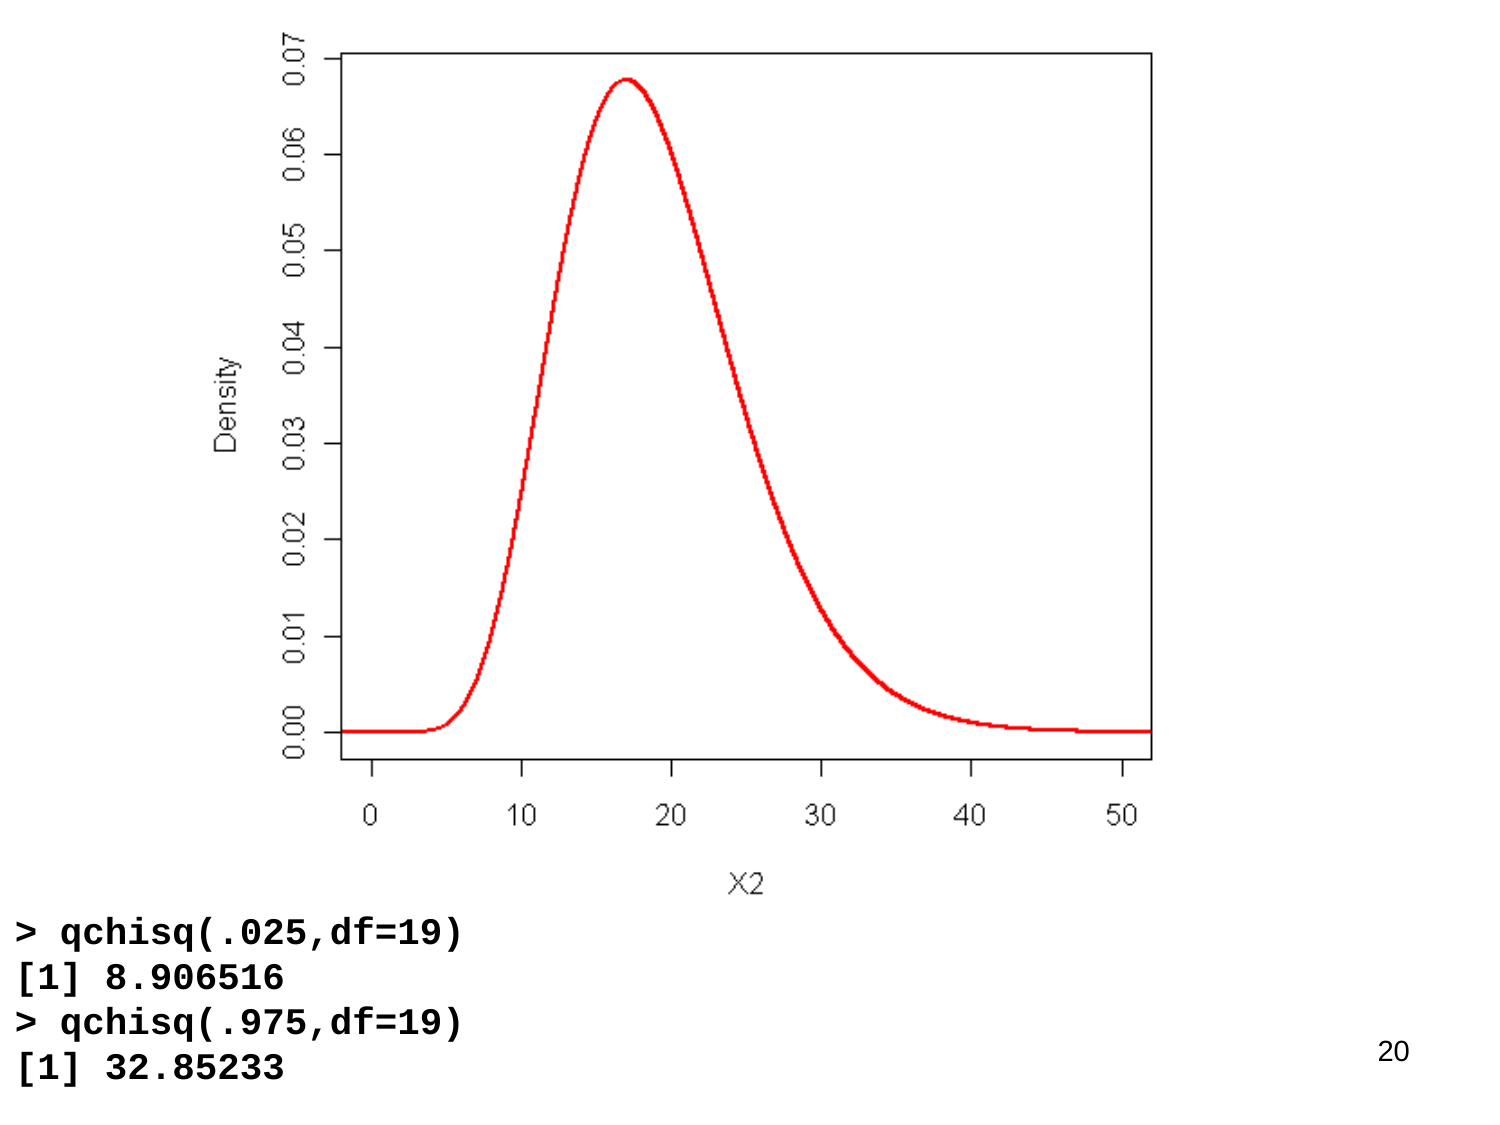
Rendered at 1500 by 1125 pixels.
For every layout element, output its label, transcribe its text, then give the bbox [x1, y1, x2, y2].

slide_number 20 [1074, 1024, 1426, 1103]
text_box > qchisq(.025,df=19) [1] 8.906516 > qchisq(.975,df=19) [1] 32.85233 [0, 0, 1375, 1095]
picture [199, 0, 1226, 936]
